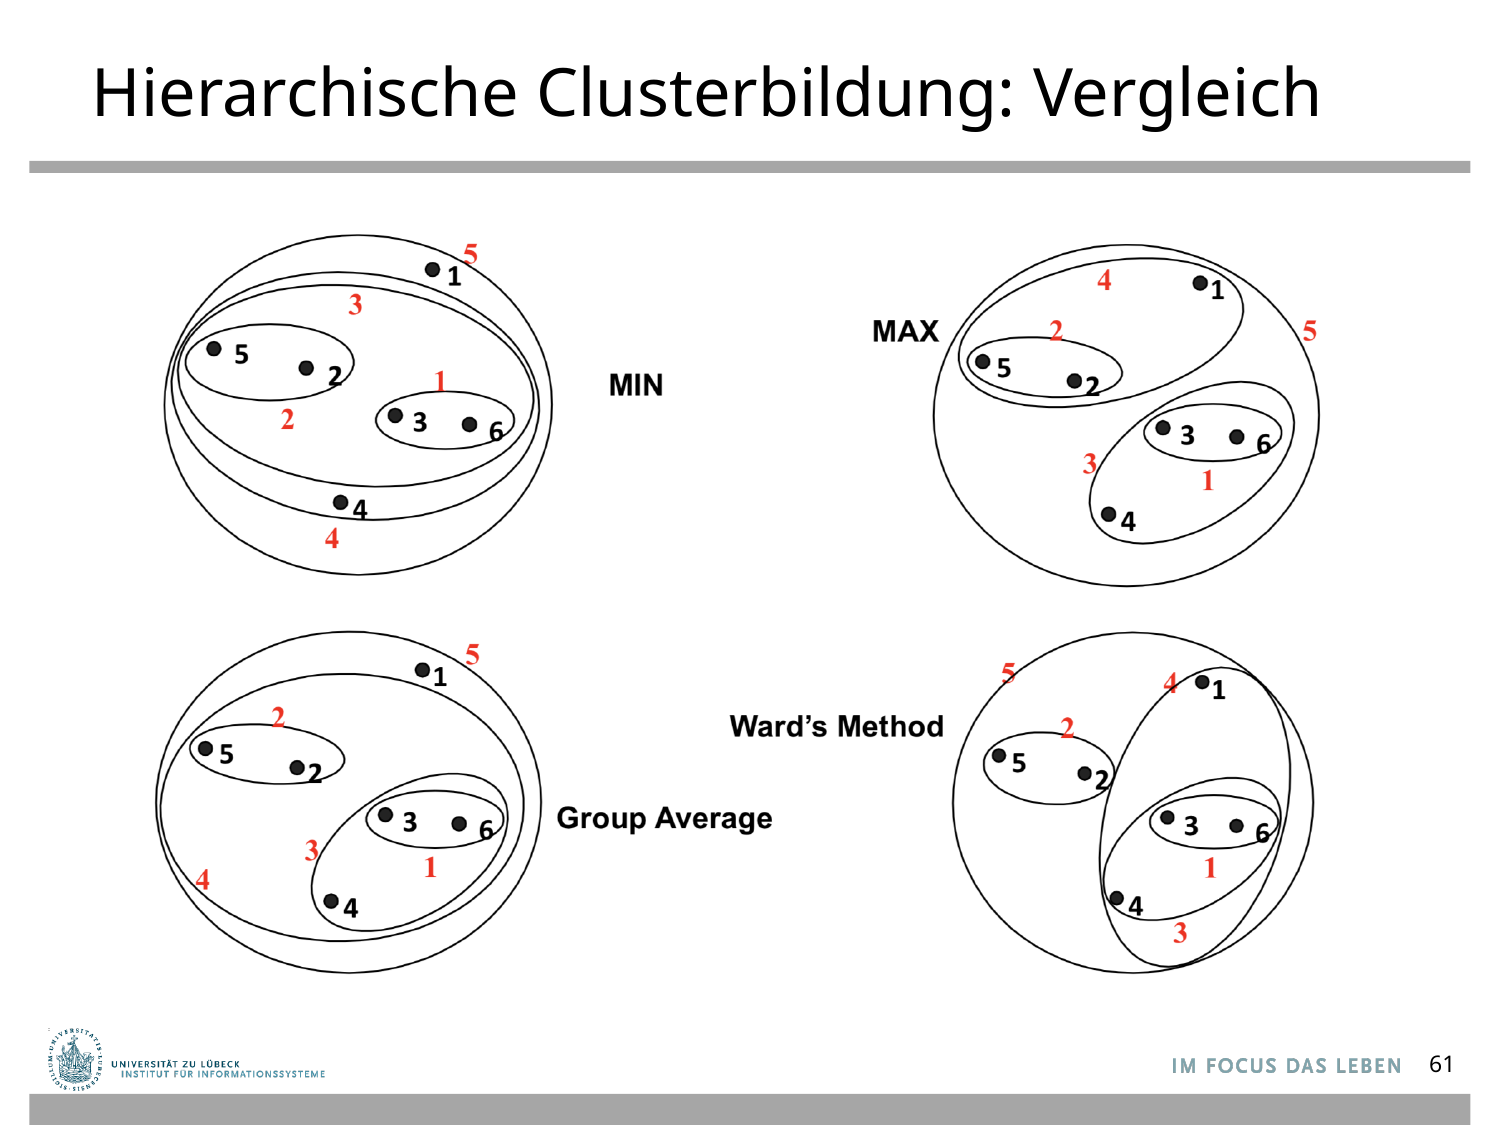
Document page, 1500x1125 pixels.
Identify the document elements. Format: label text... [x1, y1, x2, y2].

slide_number 61 [1305, 1050, 1471, 1083]
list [131, 196, 1369, 1012]
picture [1173, 1058, 1305, 1073]
title Hierarchische Clusterbildung: Vergleich [76, 42, 1427, 126]
